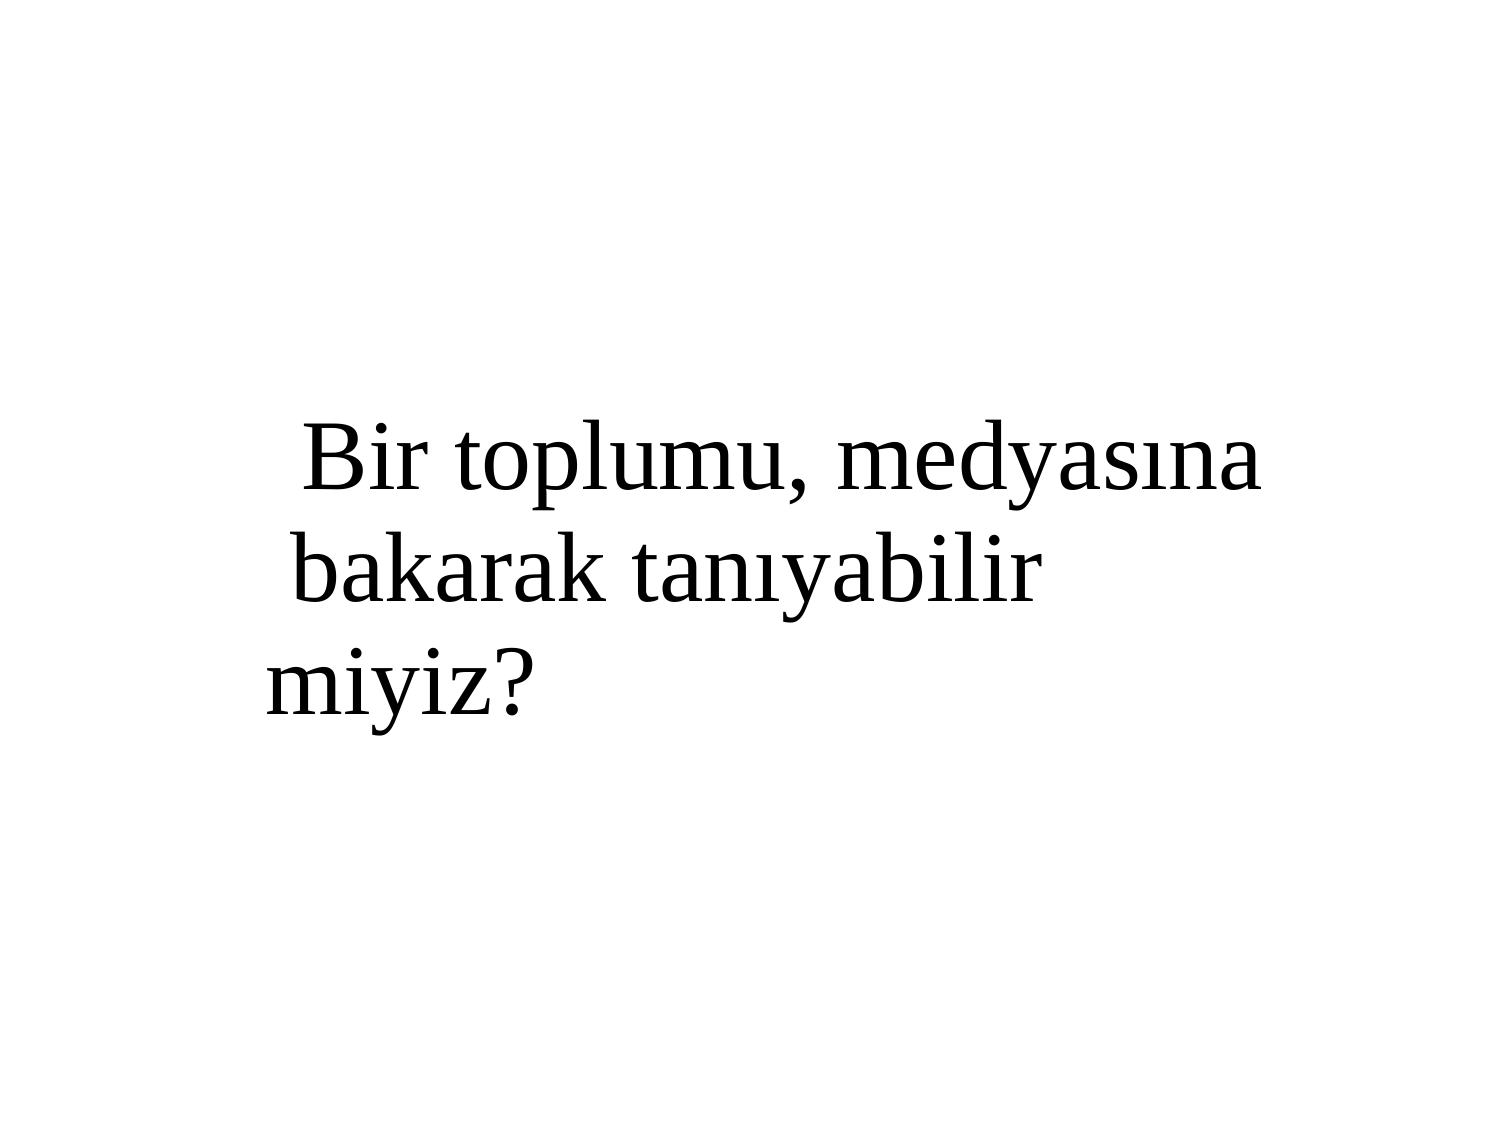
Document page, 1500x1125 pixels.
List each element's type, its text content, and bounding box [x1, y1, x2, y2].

title Bir toplumu, medyasına bakarak tanıyabilir miyiz? [263, 385, 1268, 735]
